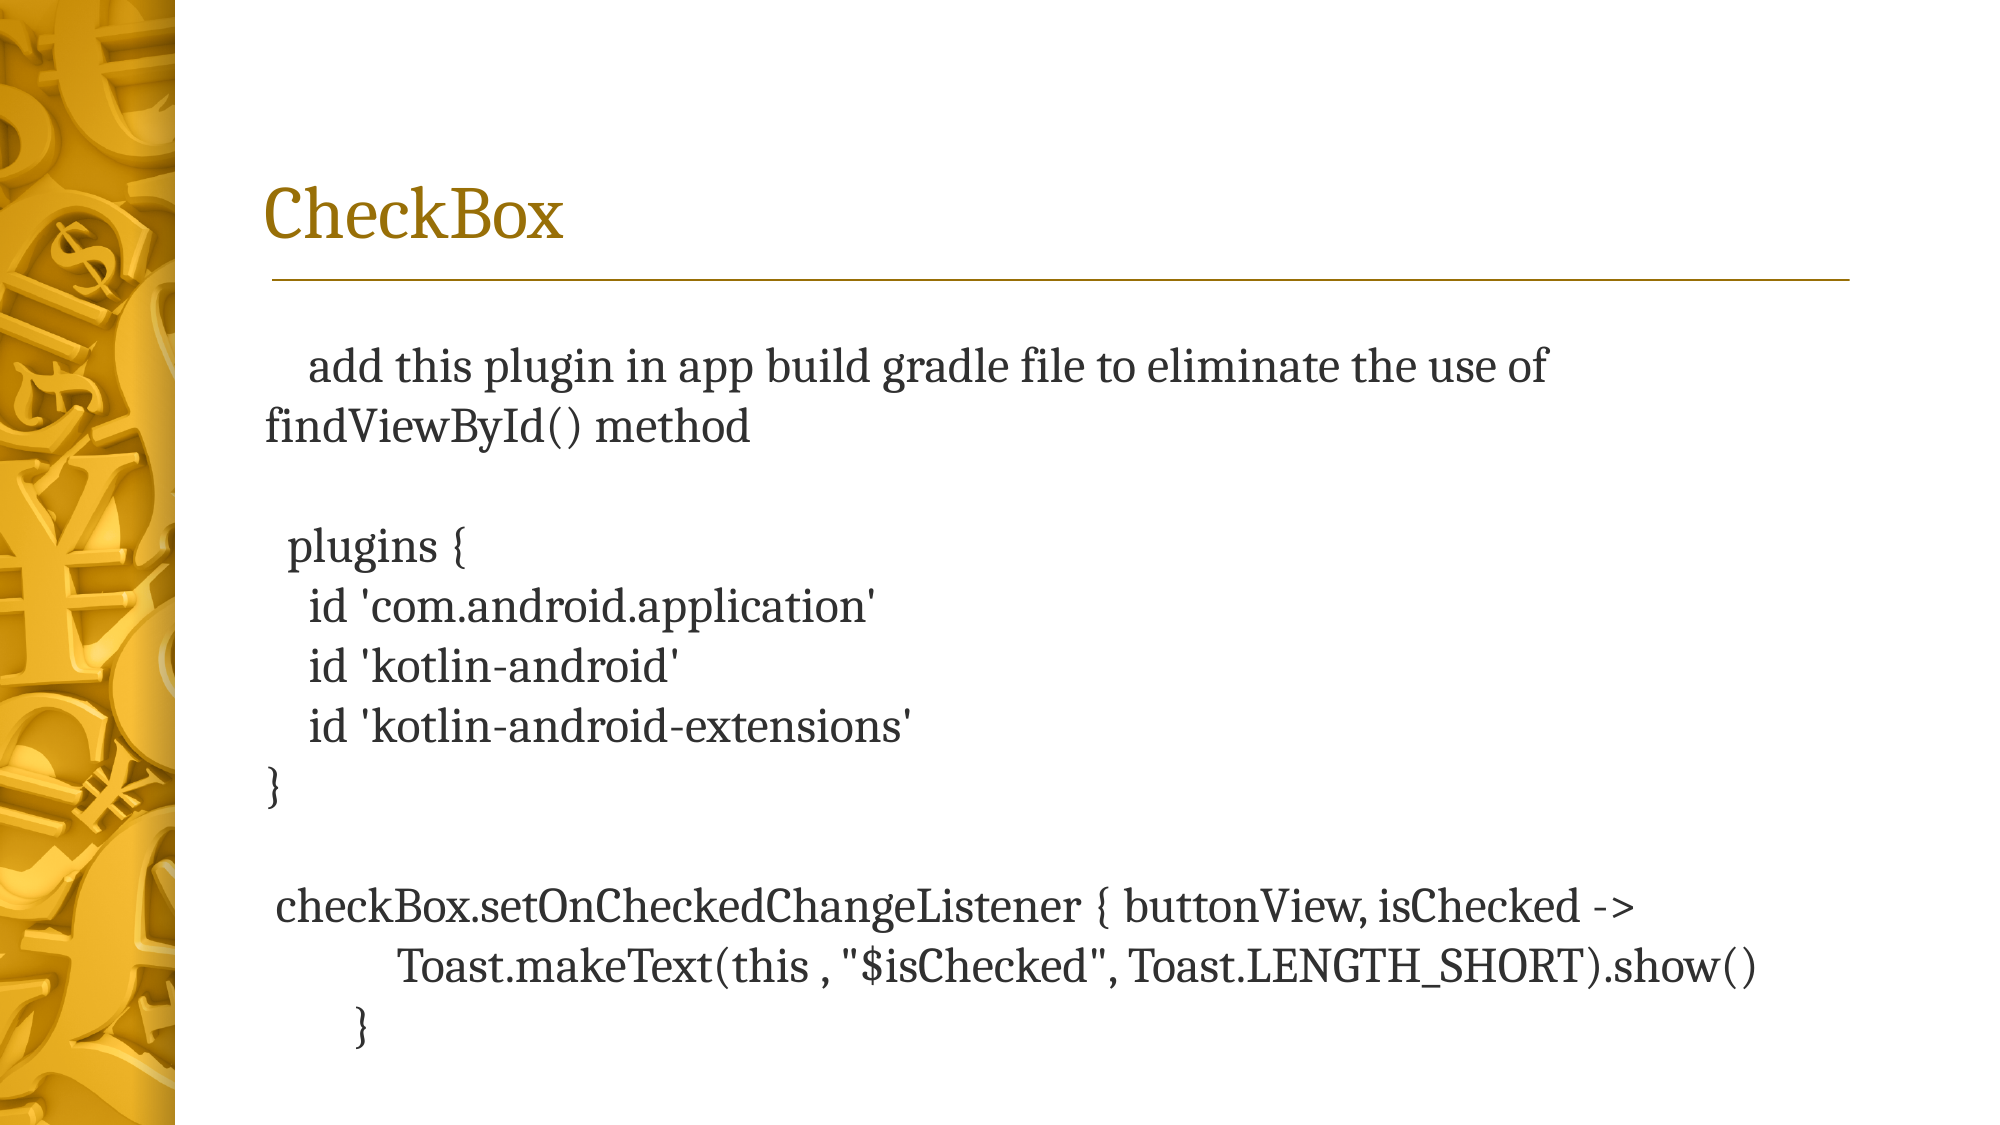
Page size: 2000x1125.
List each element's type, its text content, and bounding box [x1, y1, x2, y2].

picture [0, 0, 175, 1125]
title CheckBox [249, 62, 1863, 263]
list add this plugin in app build gradle file to eliminate the use of findViewById() method plugins { id 'com.android.application' id 'kotlin-android' id 'kotlin-android-extensions' } checkBox.setOnCheckedChangeListener { buttonView, isChecked -> Toast.makeText(this , "$isChecked", Toast.LENGTH_SHORT).show() } [249, 324, 1863, 1106]
